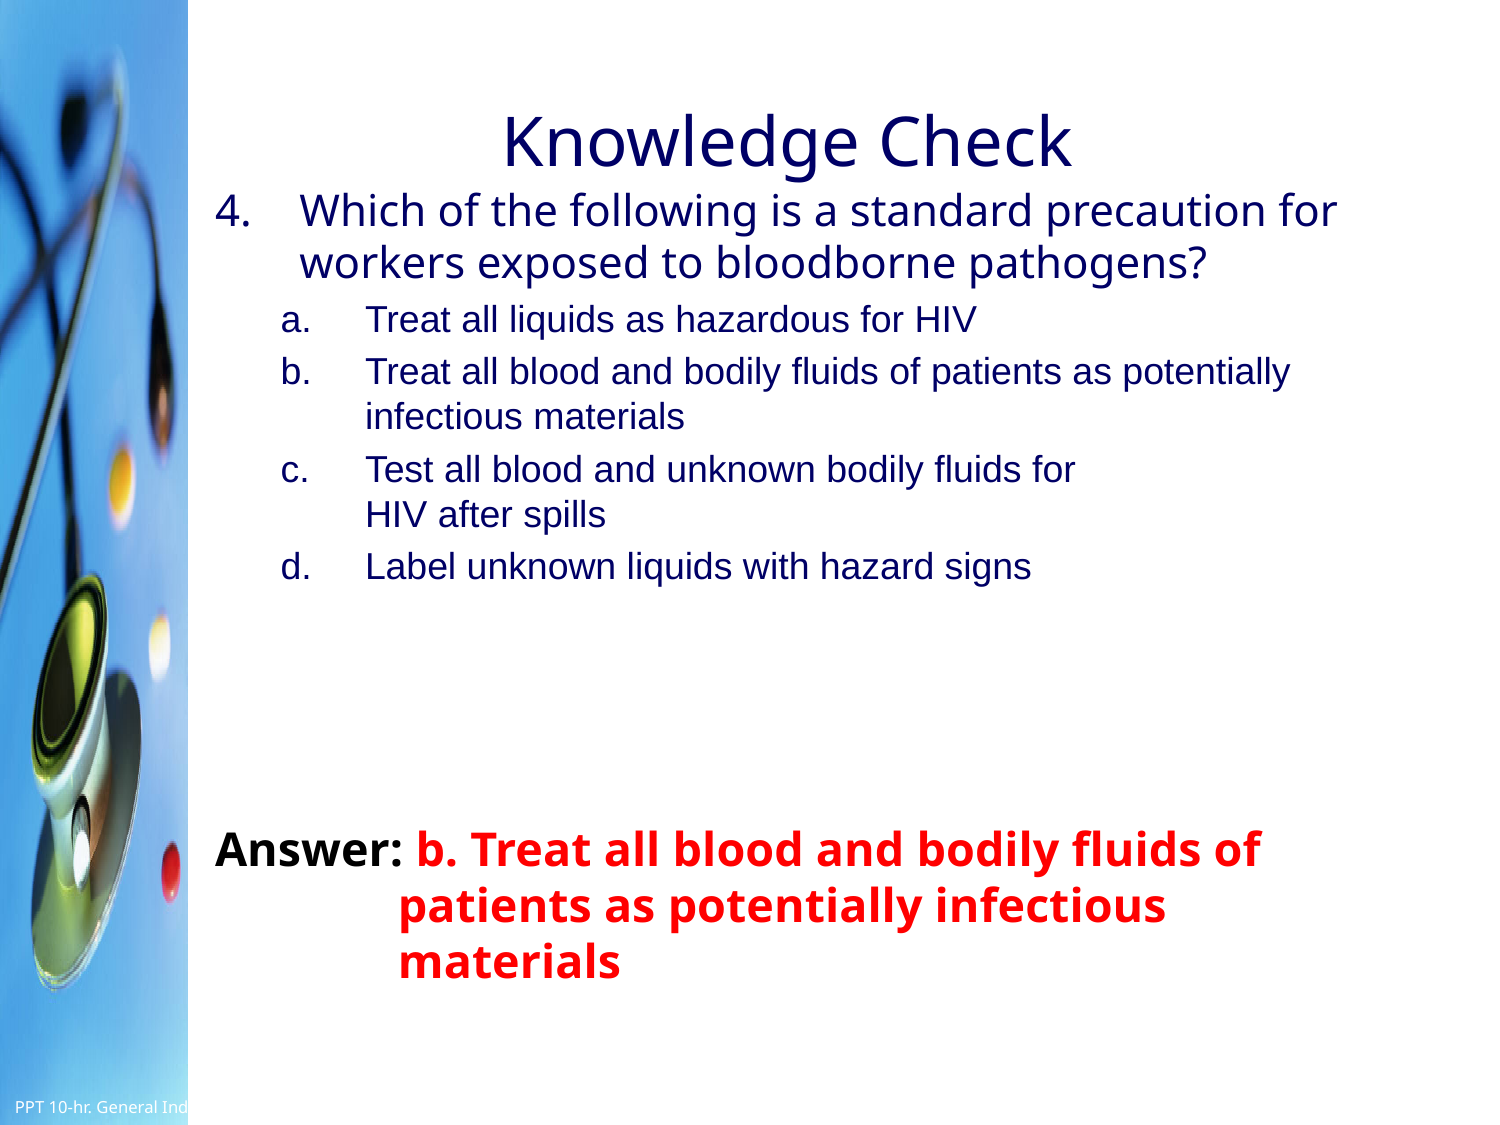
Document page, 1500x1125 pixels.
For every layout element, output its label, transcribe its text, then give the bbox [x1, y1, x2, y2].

list Which of the following is a standard precaution for workers exposed to bloodborne pathogens? Treat all liquids as hazardous for HIV Treat all blood and bodily fluids of patients as potentially infectious materials Test all blood and unknown bodily fluids for HIV after spills Label unknown liquids with hazard signs [200, 174, 1425, 800]
picture [0, 0, 188, 1125]
title Knowledge Check [225, 45, 1350, 174]
text_box Answer: b. Treat all blood and bodily fluids of patients as potentially infectious materials [199, 812, 1475, 1000]
